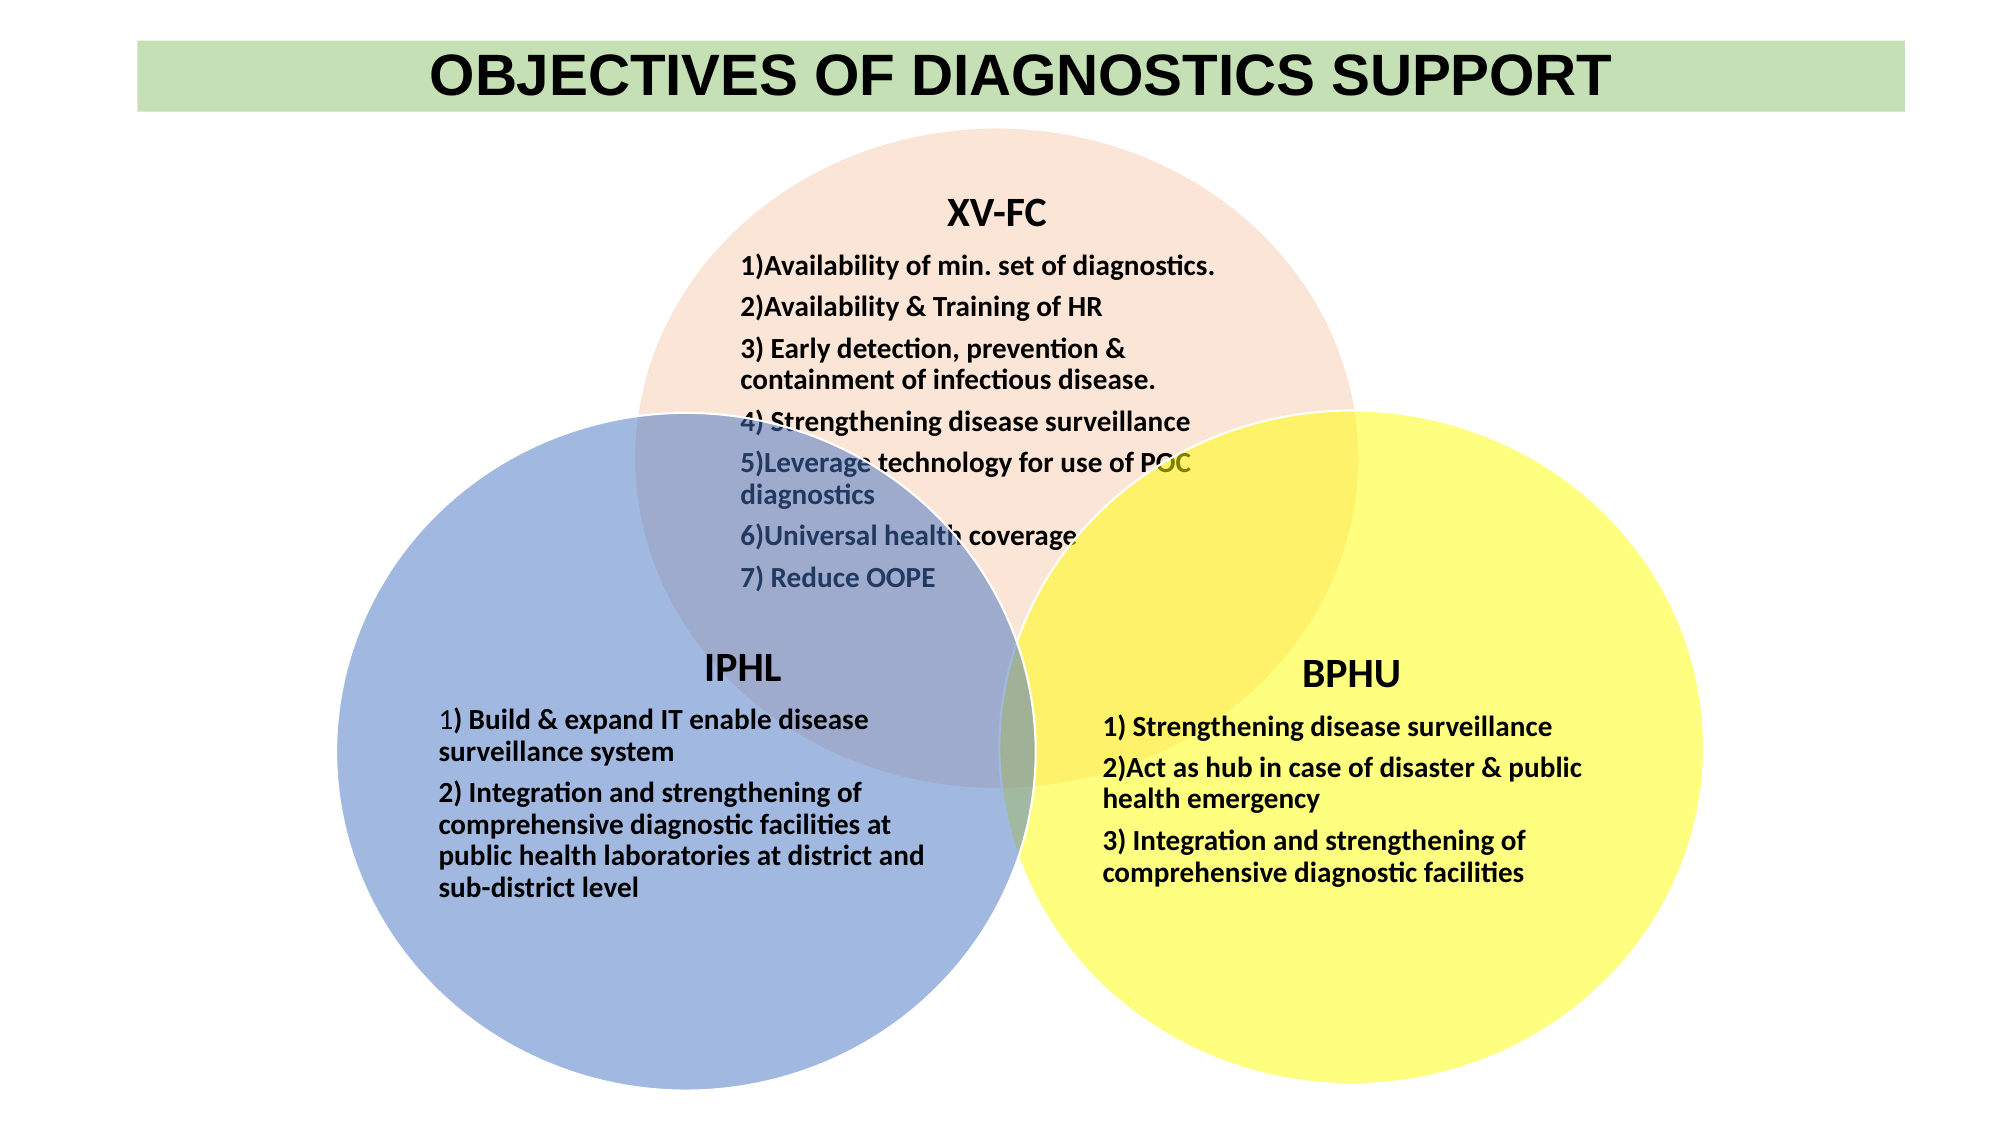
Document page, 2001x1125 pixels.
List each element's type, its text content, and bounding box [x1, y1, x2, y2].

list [137, 204, 1863, 1014]
title OBJECTIVES OF DIAGNOSTICS SUPPORT [137, 40, 1905, 112]
